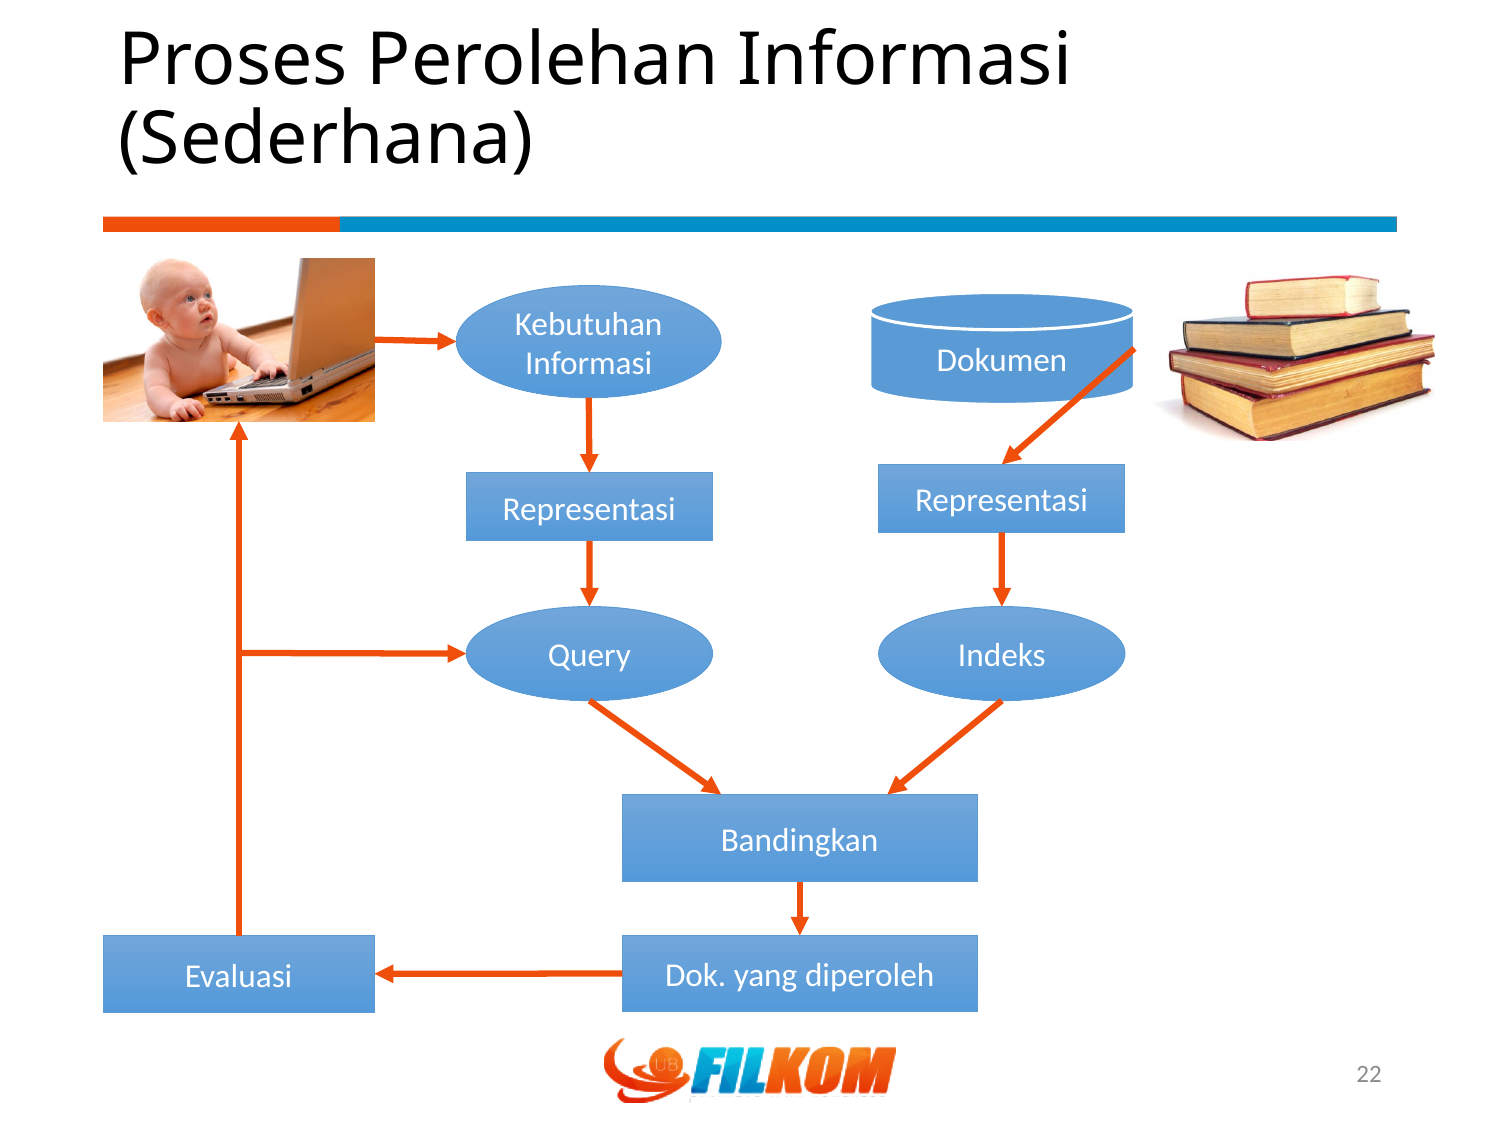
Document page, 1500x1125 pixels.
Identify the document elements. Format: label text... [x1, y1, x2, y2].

picture [604, 1038, 896, 1103]
title Proses Perolehan Informasi (Sederhana) [103, 12, 1397, 188]
slide_number 22 [1059, 1042, 1397, 1103]
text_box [103, 285, 1135, 1013]
picture [103, 258, 375, 285]
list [1141, 258, 1435, 441]
